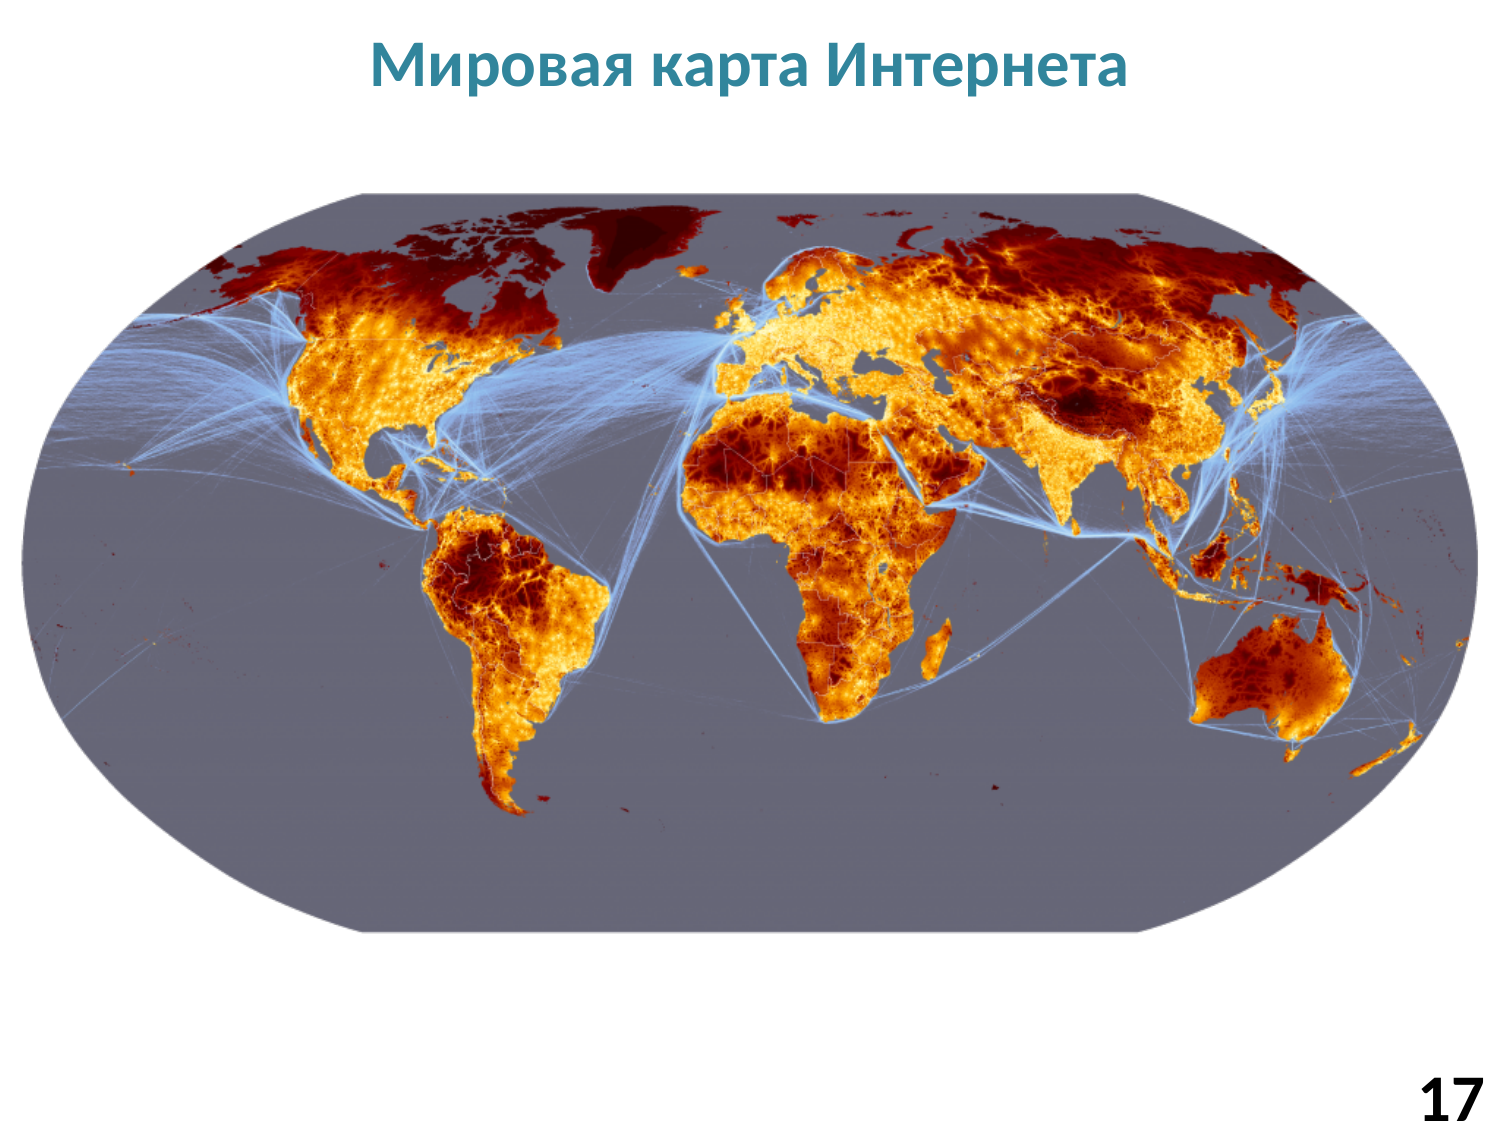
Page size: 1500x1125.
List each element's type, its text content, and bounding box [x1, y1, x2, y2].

picture [0, 118, 1500, 1005]
title Мировая карта Интернета [41, 7, 1459, 112]
slide_number 17 [1328, 1065, 1500, 1125]
